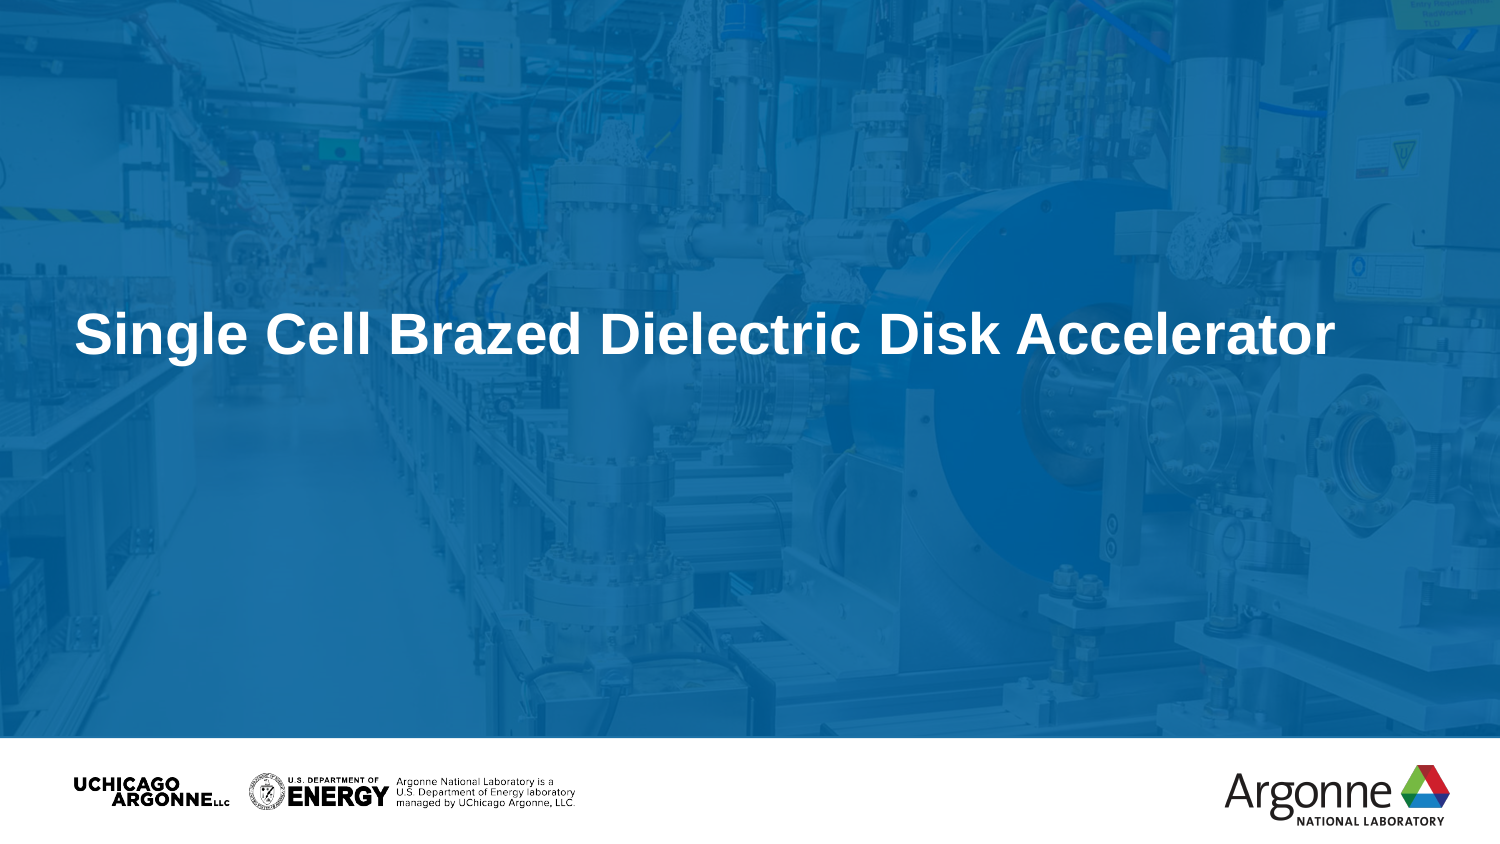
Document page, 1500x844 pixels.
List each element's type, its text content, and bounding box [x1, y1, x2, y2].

picture [74, 773, 575, 810]
list Single Cell Brazed Dielectric Disk Accelerator [0, 0, 1500, 739]
slide_number ‹#› [1403, 779, 1494, 844]
picture [1213, 748, 1467, 840]
